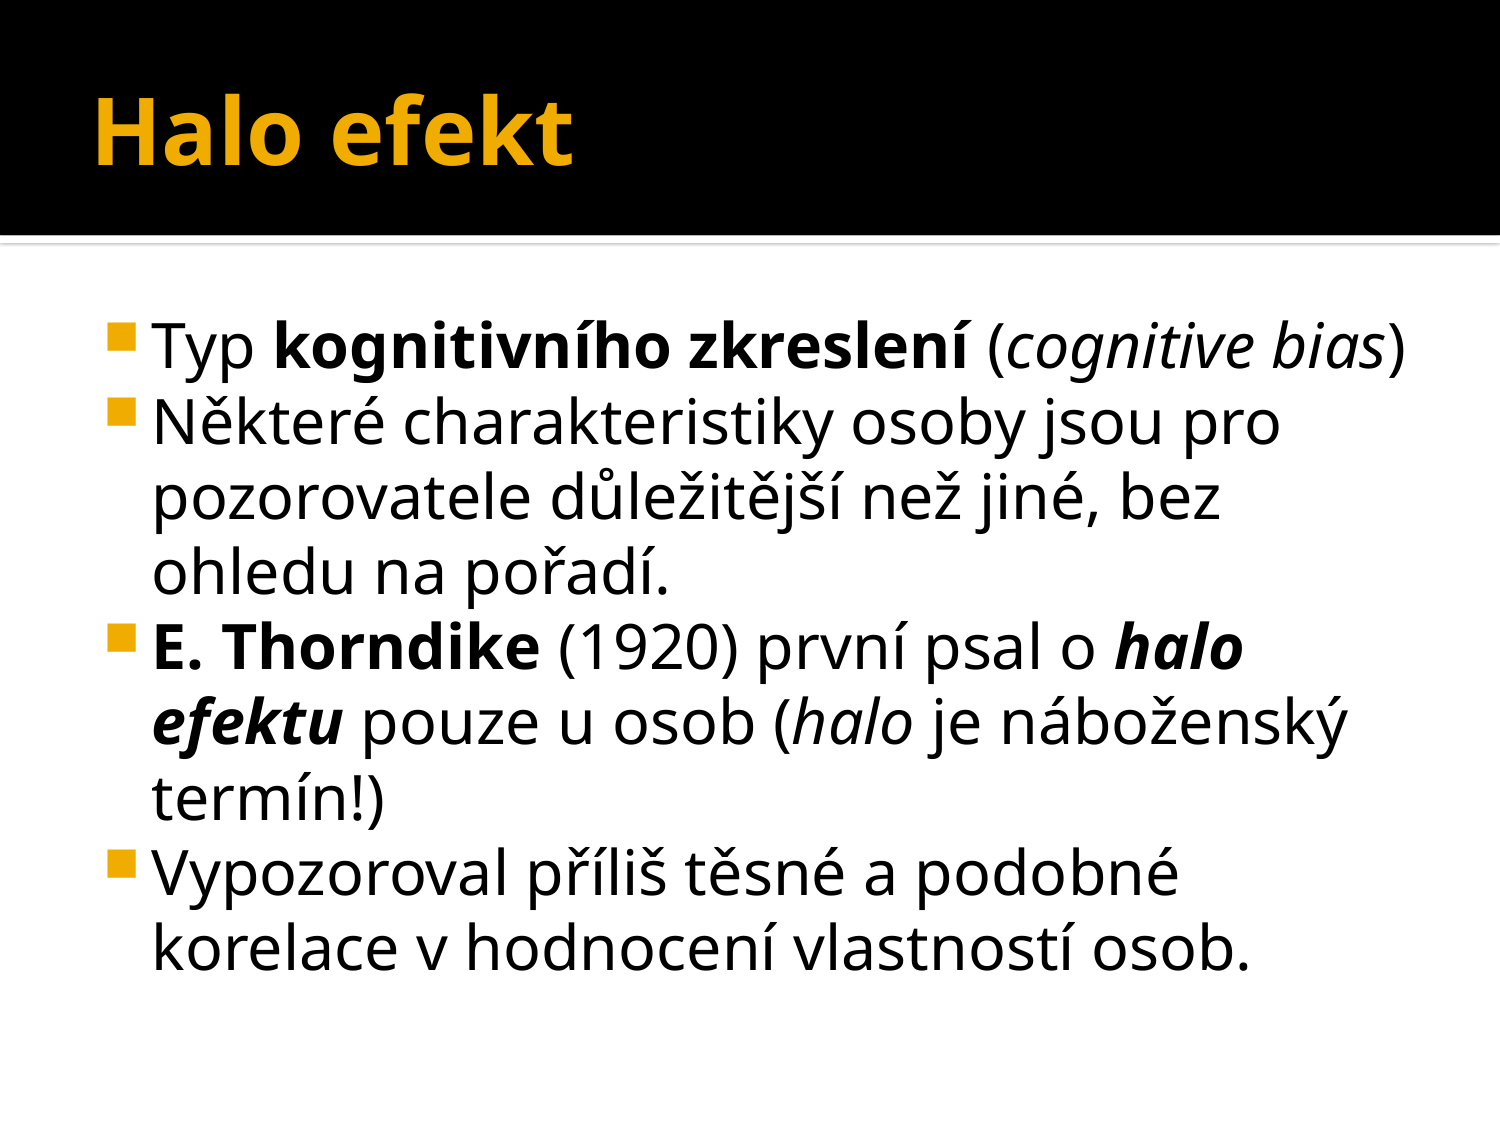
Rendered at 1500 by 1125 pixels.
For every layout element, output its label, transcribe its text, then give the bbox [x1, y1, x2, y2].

list Typ kognitivního zkreslení (cognitive bias) Některé charakteristiky osoby jsou pro pozorovatele důležitější než jiné, bez ohledu na pořadí. E. Thorndike (1920) první psal o halo efektu pouze u osob (halo je náboženský termín!) Vypozoroval příliš těsné a podobné korelace v hodnocení vlastností osob. [75, 291, 1425, 1050]
title Halo efekt [75, 25, 1425, 231]
